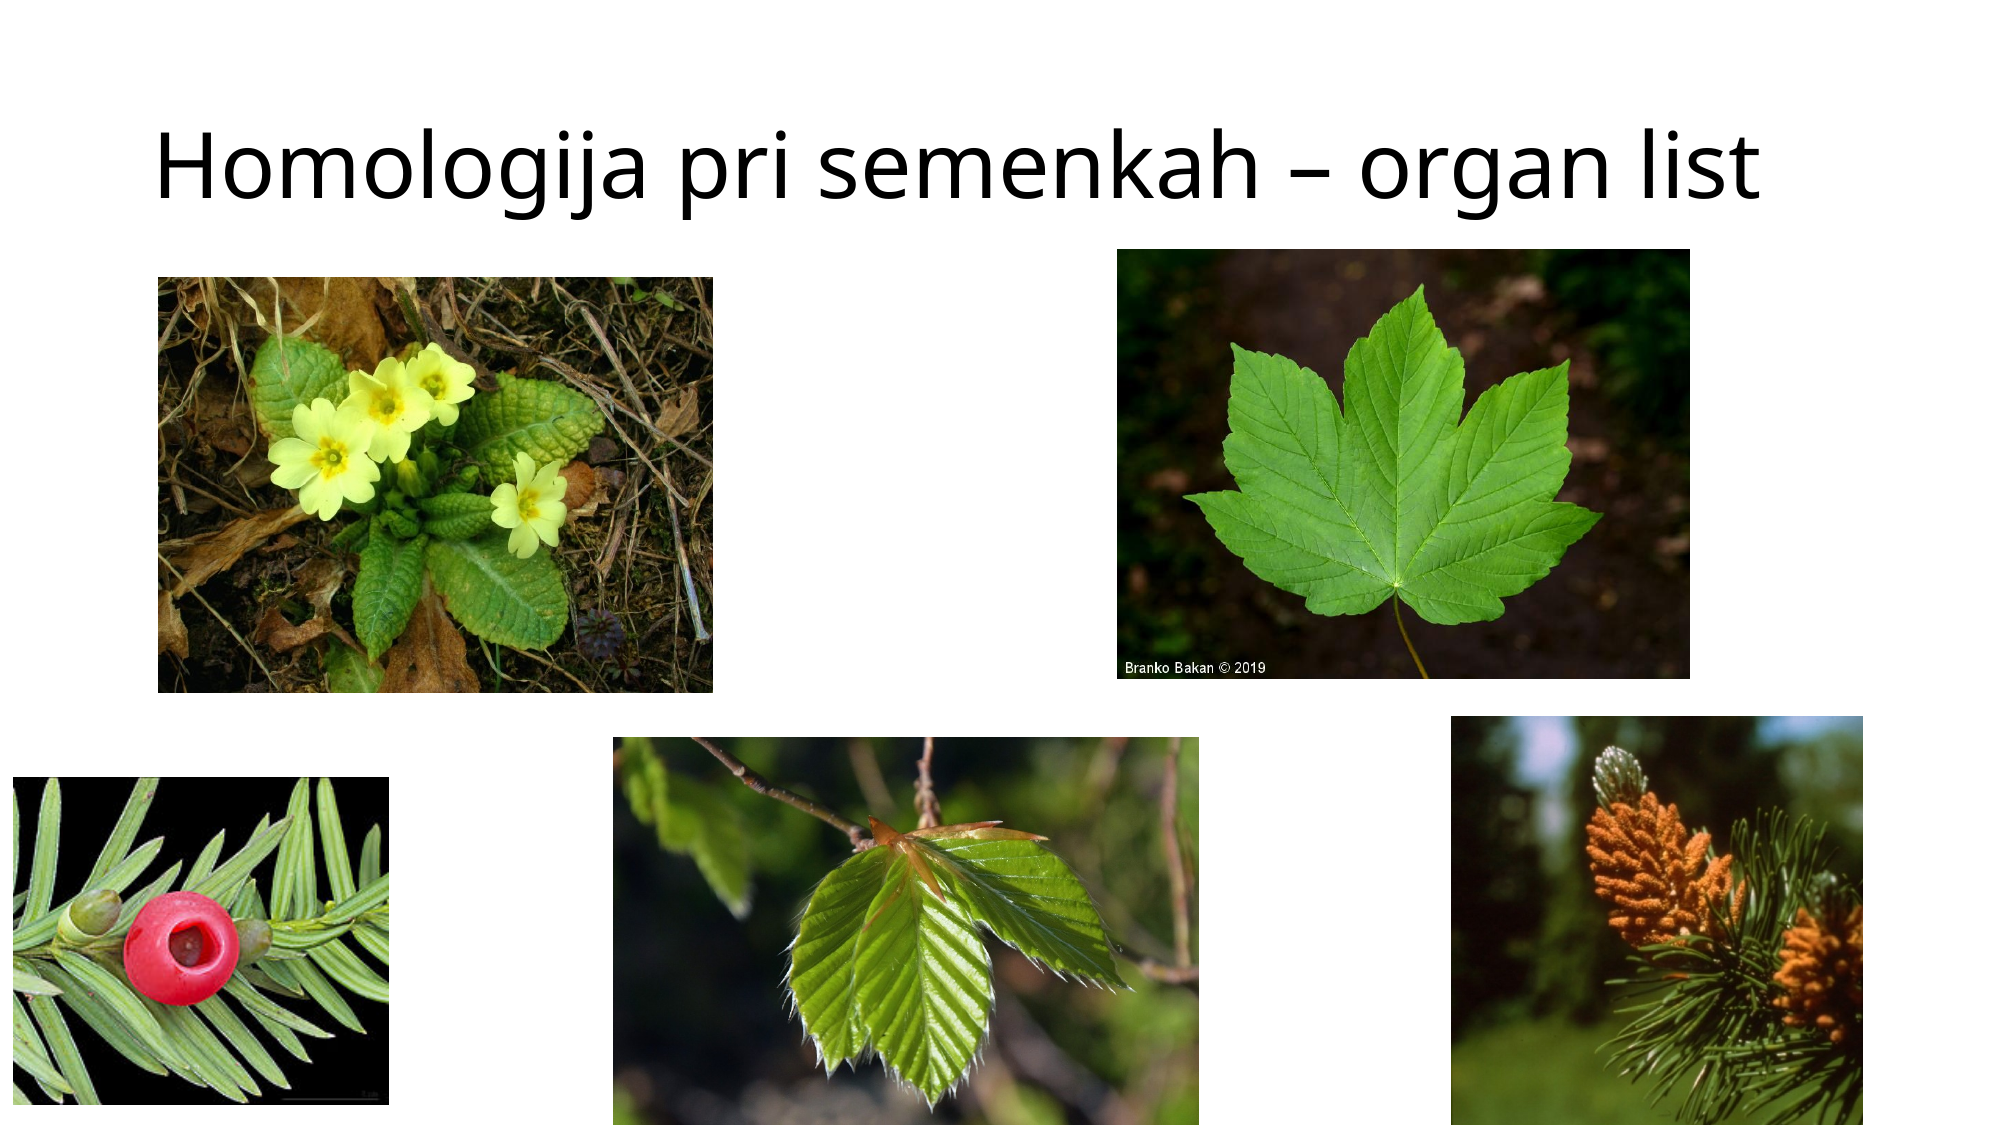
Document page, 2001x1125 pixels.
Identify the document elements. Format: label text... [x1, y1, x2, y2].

title Homologija pri semenkah – organ list [137, 59, 1863, 278]
picture [1451, 716, 1863, 1125]
picture [613, 737, 1199, 1125]
picture [1117, 249, 1690, 679]
picture [158, 277, 713, 693]
picture [13, 777, 389, 1105]
